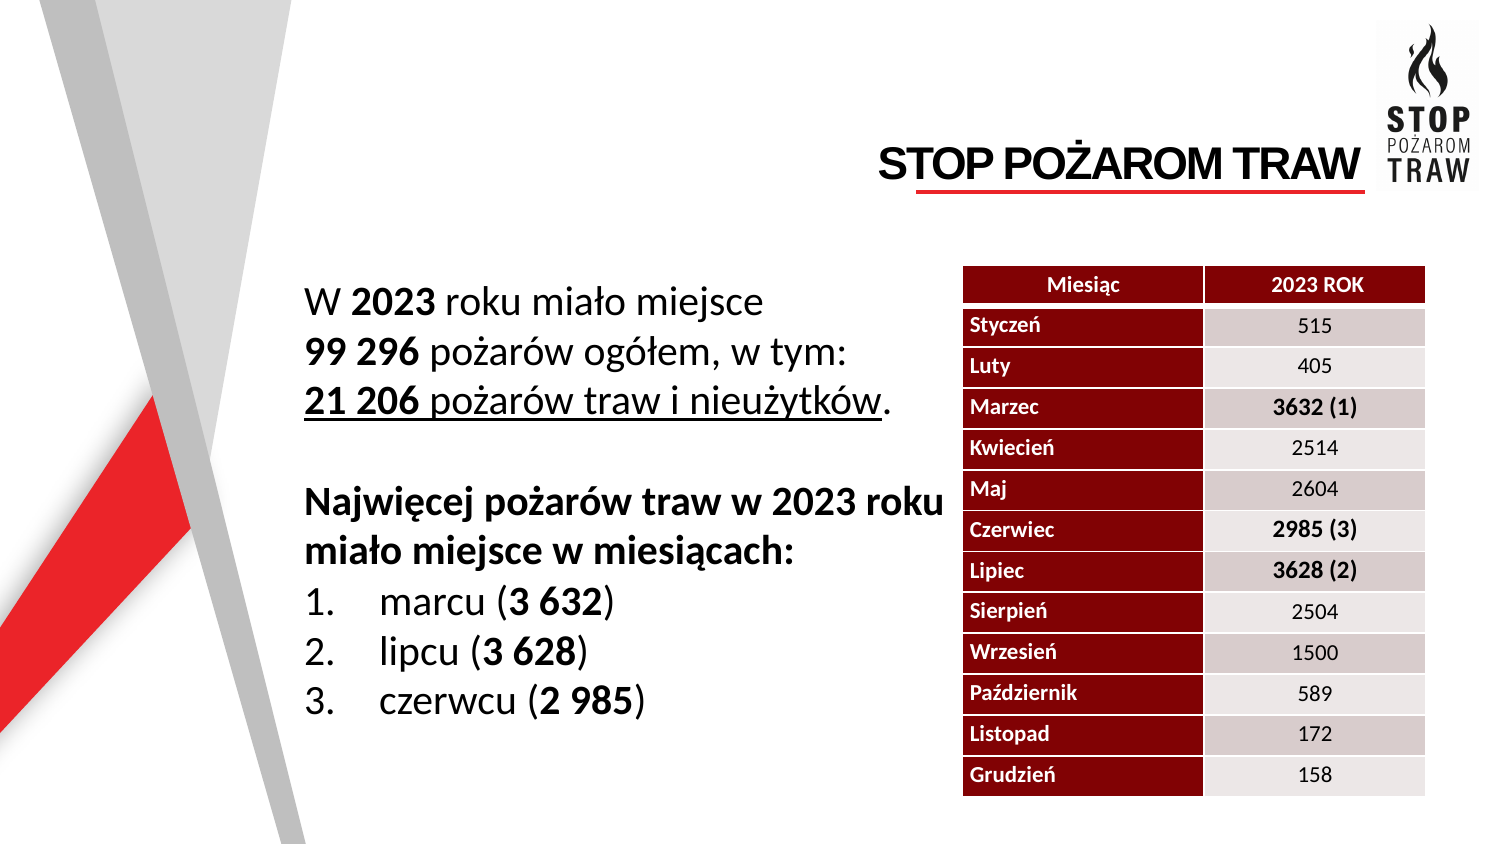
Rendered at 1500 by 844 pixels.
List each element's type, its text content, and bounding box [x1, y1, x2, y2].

table_cell Marzec [963, 389, 1203, 428]
table_cell Maj [963, 471, 1203, 510]
table_cell 589 [1205, 675, 1425, 714]
table_cell 515 [1205, 309, 1425, 346]
table_cell Czerwiec [963, 511, 1203, 551]
table_cell 405 [1205, 348, 1425, 387]
table_cell 3632 (1) [1205, 389, 1425, 428]
table_cell 3628 (2) [1205, 552, 1425, 591]
table_cell 2504 [1205, 593, 1425, 632]
picture [1375, 19, 1479, 191]
table_header Miesiąc [963, 266, 1203, 303]
table_cell 158 [1205, 757, 1425, 796]
table_cell 2985 (3) [1205, 511, 1425, 551]
table_cell 2604 [1205, 471, 1425, 510]
table_cell Wrzesień [963, 634, 1203, 673]
table_cell 2514 [1205, 430, 1425, 469]
table_cell 172 [1205, 716, 1425, 755]
table_header 2023 ROK [1205, 266, 1425, 303]
table_cell Lipiec [963, 552, 1203, 591]
table_cell Grudzień [963, 757, 1203, 796]
table_cell Listopad [963, 716, 1203, 755]
table_cell 1500 [1205, 634, 1425, 673]
table_cell Sierpień [963, 593, 1203, 632]
table_cell Luty [963, 348, 1203, 387]
text_box W 2023 roku miało miejsce 99 296 pożarów ogółem, w tym: 21 206 pożarów traw i nieużytków. Najwięcej pożarów traw w 2023 roku miało miejsce w miesiącach: marcu (3 632) lipcu (3 628) czerwcu (2 985) [289, 265, 962, 731]
table_cell Styczeń [963, 309, 1203, 346]
table_cell Październik [963, 675, 1203, 714]
text_box STOP POŻAROM TRAW [820, 126, 1376, 202]
table_cell Kwiecień [963, 430, 1203, 469]
